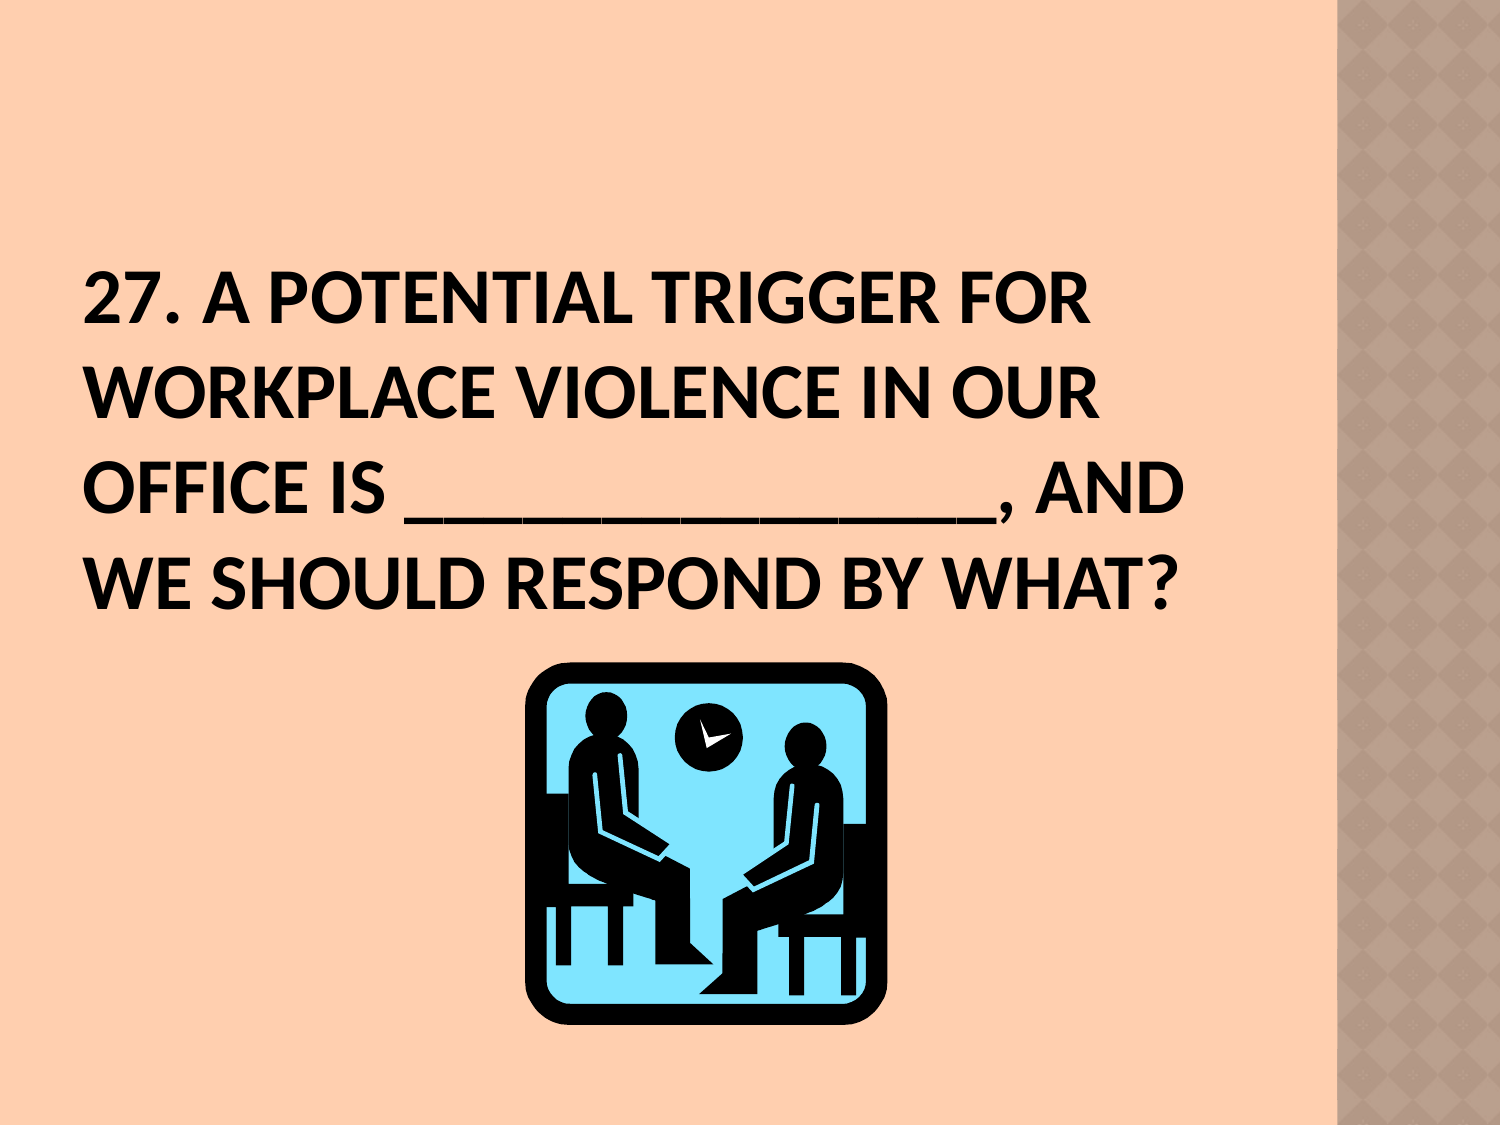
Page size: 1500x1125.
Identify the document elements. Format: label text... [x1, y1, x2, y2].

picture [524, 662, 888, 1026]
title 27. A potential trigger for Workplace Violence in our office is _______________, and we should respond by what? [75, 52, 1263, 625]
